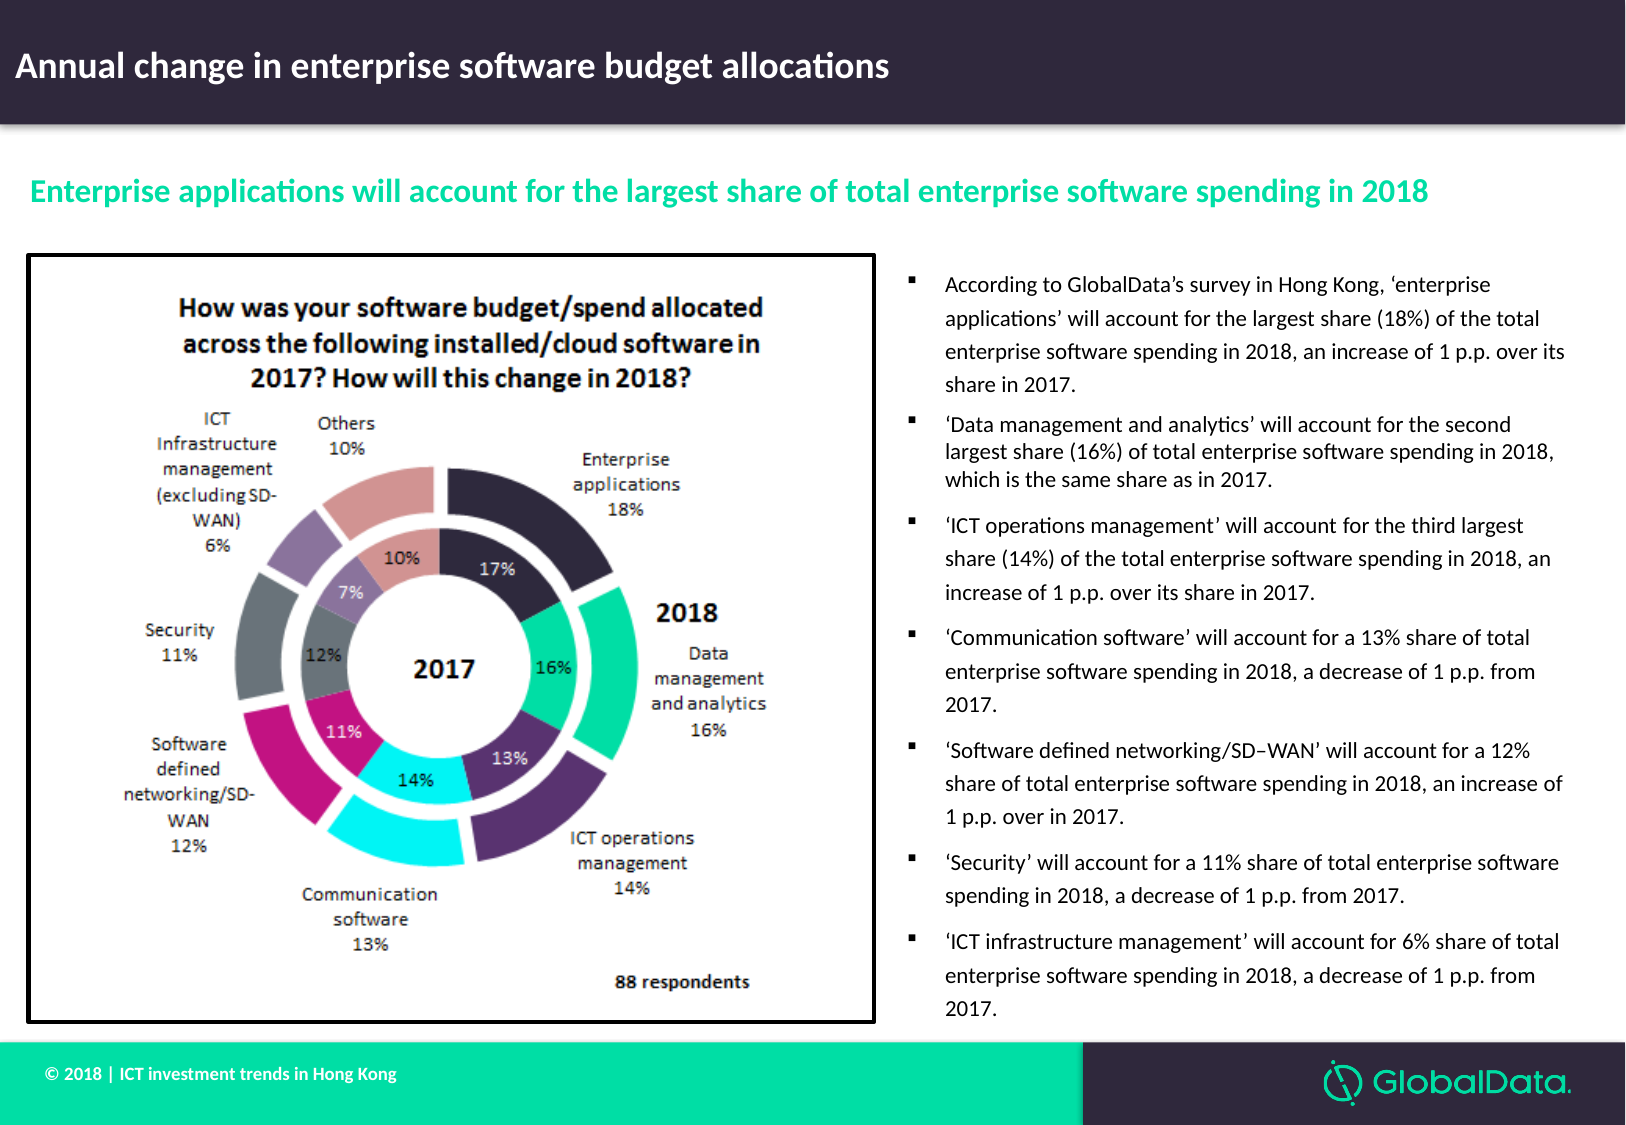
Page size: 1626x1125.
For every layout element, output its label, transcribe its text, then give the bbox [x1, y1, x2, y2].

picture [58, 264, 839, 1015]
text_box Enterprise applications will account for the largest share of total enterprise software spending in 2018 [15, 129, 1478, 249]
text_box [26, 253, 876, 1024]
text_box Annual change in enterprise software budget allocations [0, 2, 1535, 126]
text_box According to GlobalData’s survey in Hong Kong, ‘enterprise applications’ will account for the largest share (18%) of the total enterprise software spending in 2018, an increase of 1 p.p. over its share in 2017. ‘Data management and analytics’ will account for the second largest share (16%) of total enterprise software spending in 2018, which is the same share as in 2017. ‘ICT operations management’ will account for the third largest share (14%) of the total enterprise software spending in 2018, an increase of 1 p.p. over its share in 2017. ‘Communication software’ will account for a 13% share of total enterprise software spending in 2018, a decrease of 1 p.p. from 2017. ‘Software defined networking/SD–WAN’ will account for a 12% share of total enterprise software spending in 2018, an increase of 1 p.p. over in 2017. ‘Security’ will account for a 11% share of total enterprise software spending in 2018, a decrease of 1 p.p. from 2017. ‘ICT infrastructure management’ will account for 6% share of total enterprise software spending in 2018, a decrease of 1 p.p. from 2017. [892, 256, 1590, 1029]
